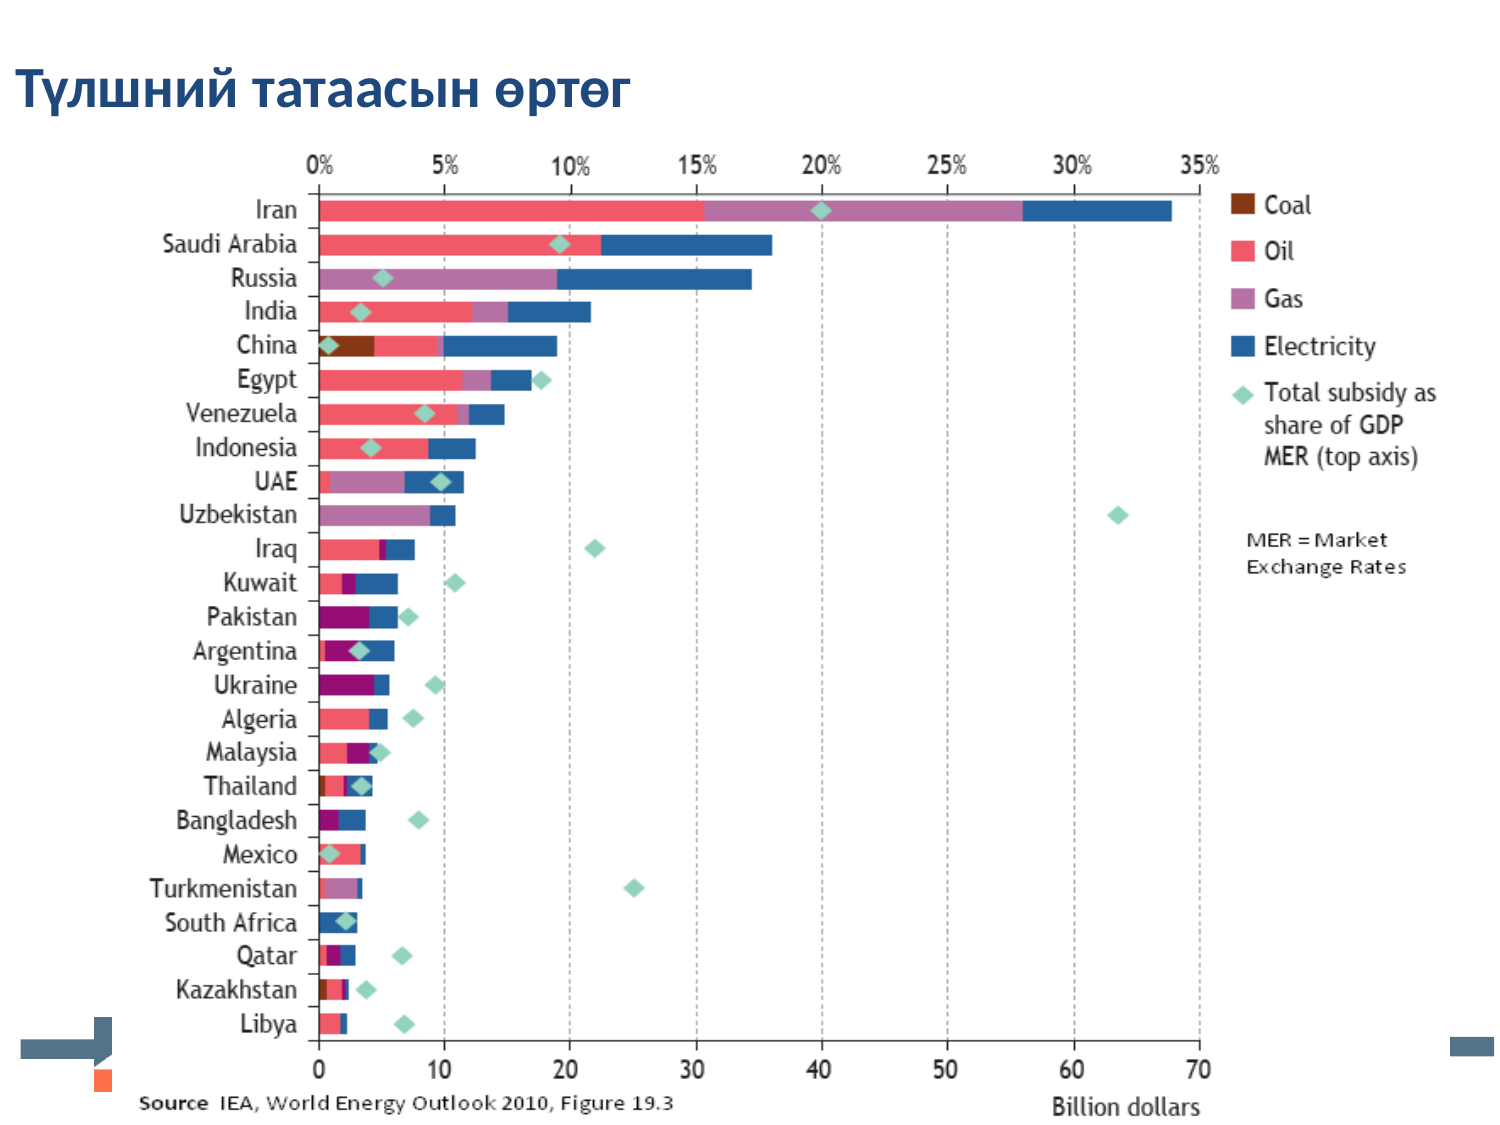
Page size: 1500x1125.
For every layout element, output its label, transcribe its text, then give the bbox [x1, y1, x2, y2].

title Түлшний татаасын өртөг [0, 0, 1475, 168]
picture [94, 137, 1451, 1125]
